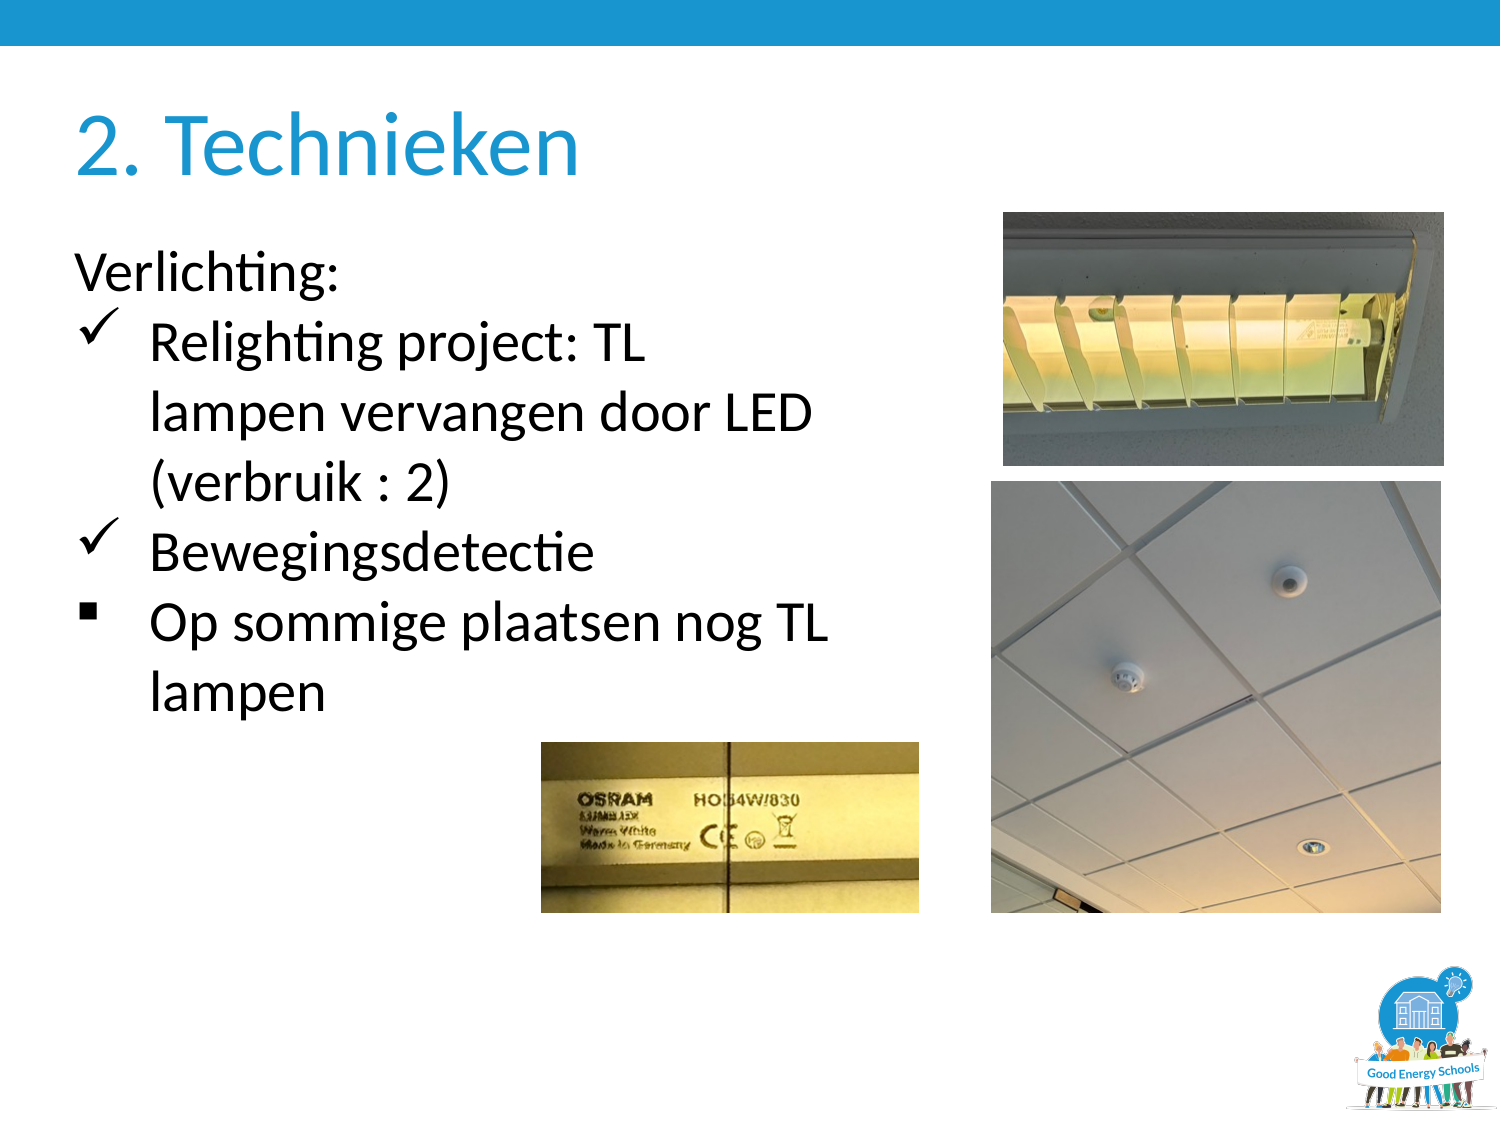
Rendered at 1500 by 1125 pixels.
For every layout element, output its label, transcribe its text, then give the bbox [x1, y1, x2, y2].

picture [990, 481, 1441, 913]
text_box [0, 0, 1500, 48]
text_box Verlichting: Relighting project: TL lampen vervangen door LED (verbruik : 2) Bewegingsdetectie Op sommige plaatsen nog TL lampen [59, 226, 846, 801]
text_box 2. Technieken [59, 76, 1444, 202]
picture [540, 741, 919, 913]
picture [1003, 212, 1445, 466]
picture [1344, 950, 1499, 1116]
